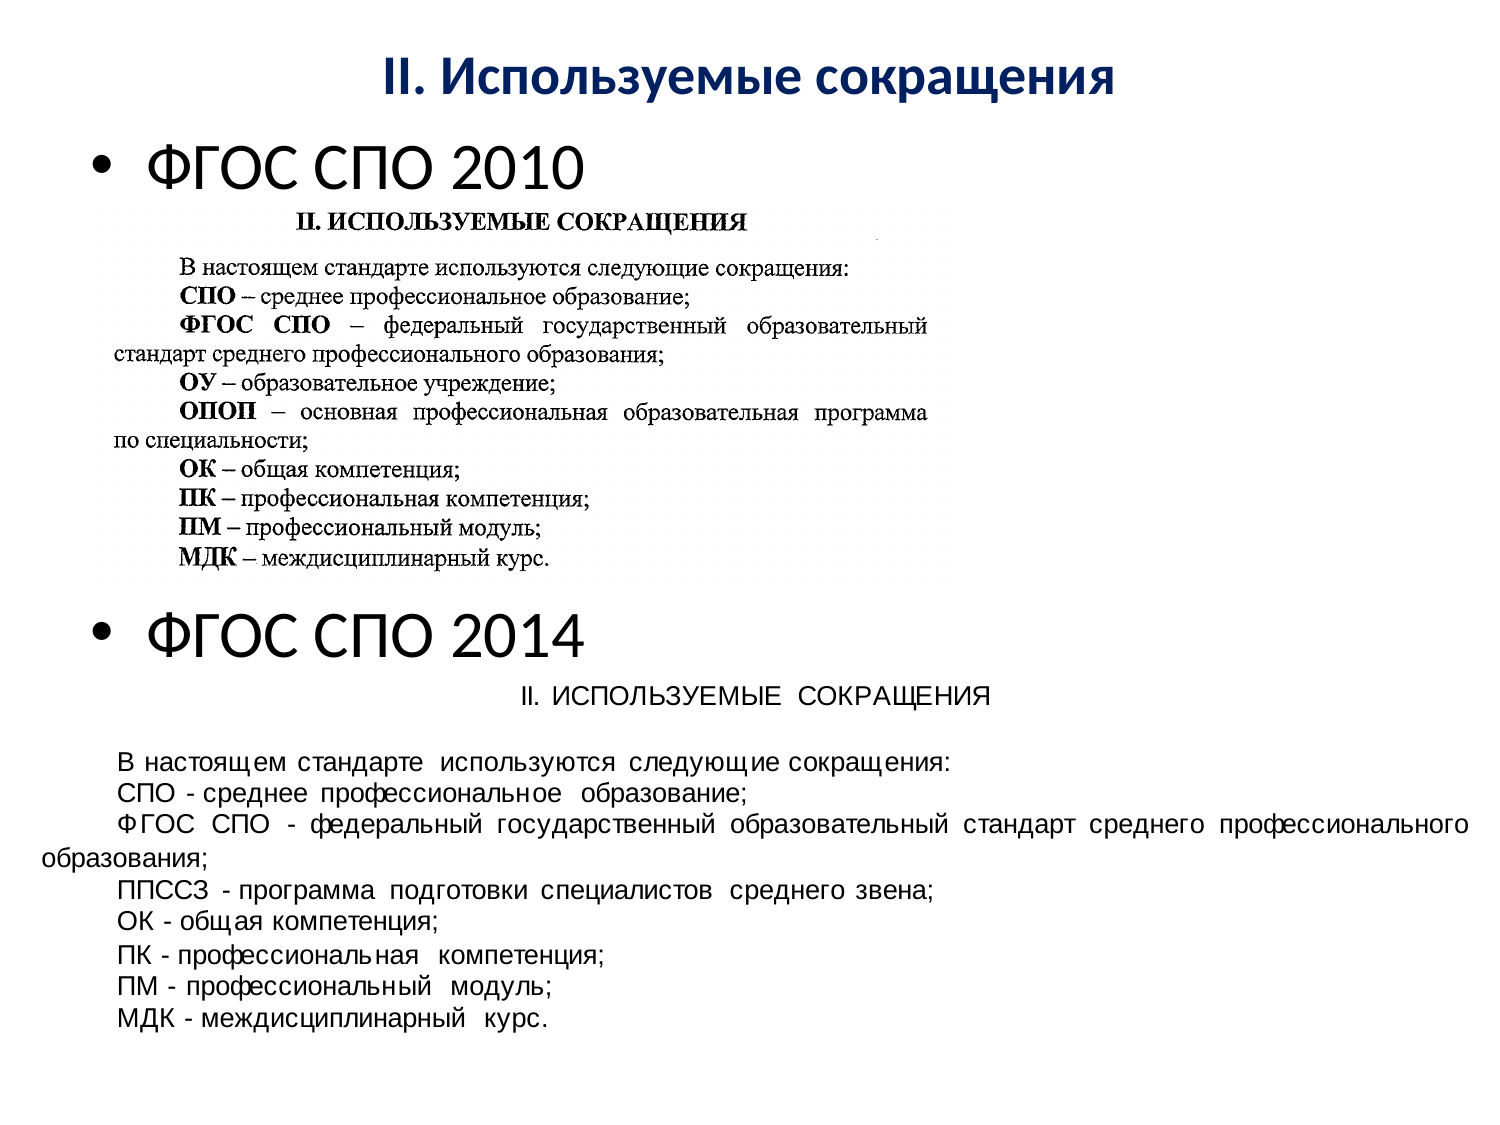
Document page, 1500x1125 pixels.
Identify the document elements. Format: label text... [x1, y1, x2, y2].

list ФГОС СПО 2010 ФГОС СПО 2014 [74, 115, 1426, 679]
picture [40, 680, 1472, 1036]
title II. Используемые сокращения [74, 30, 1426, 114]
picture [88, 196, 952, 587]
